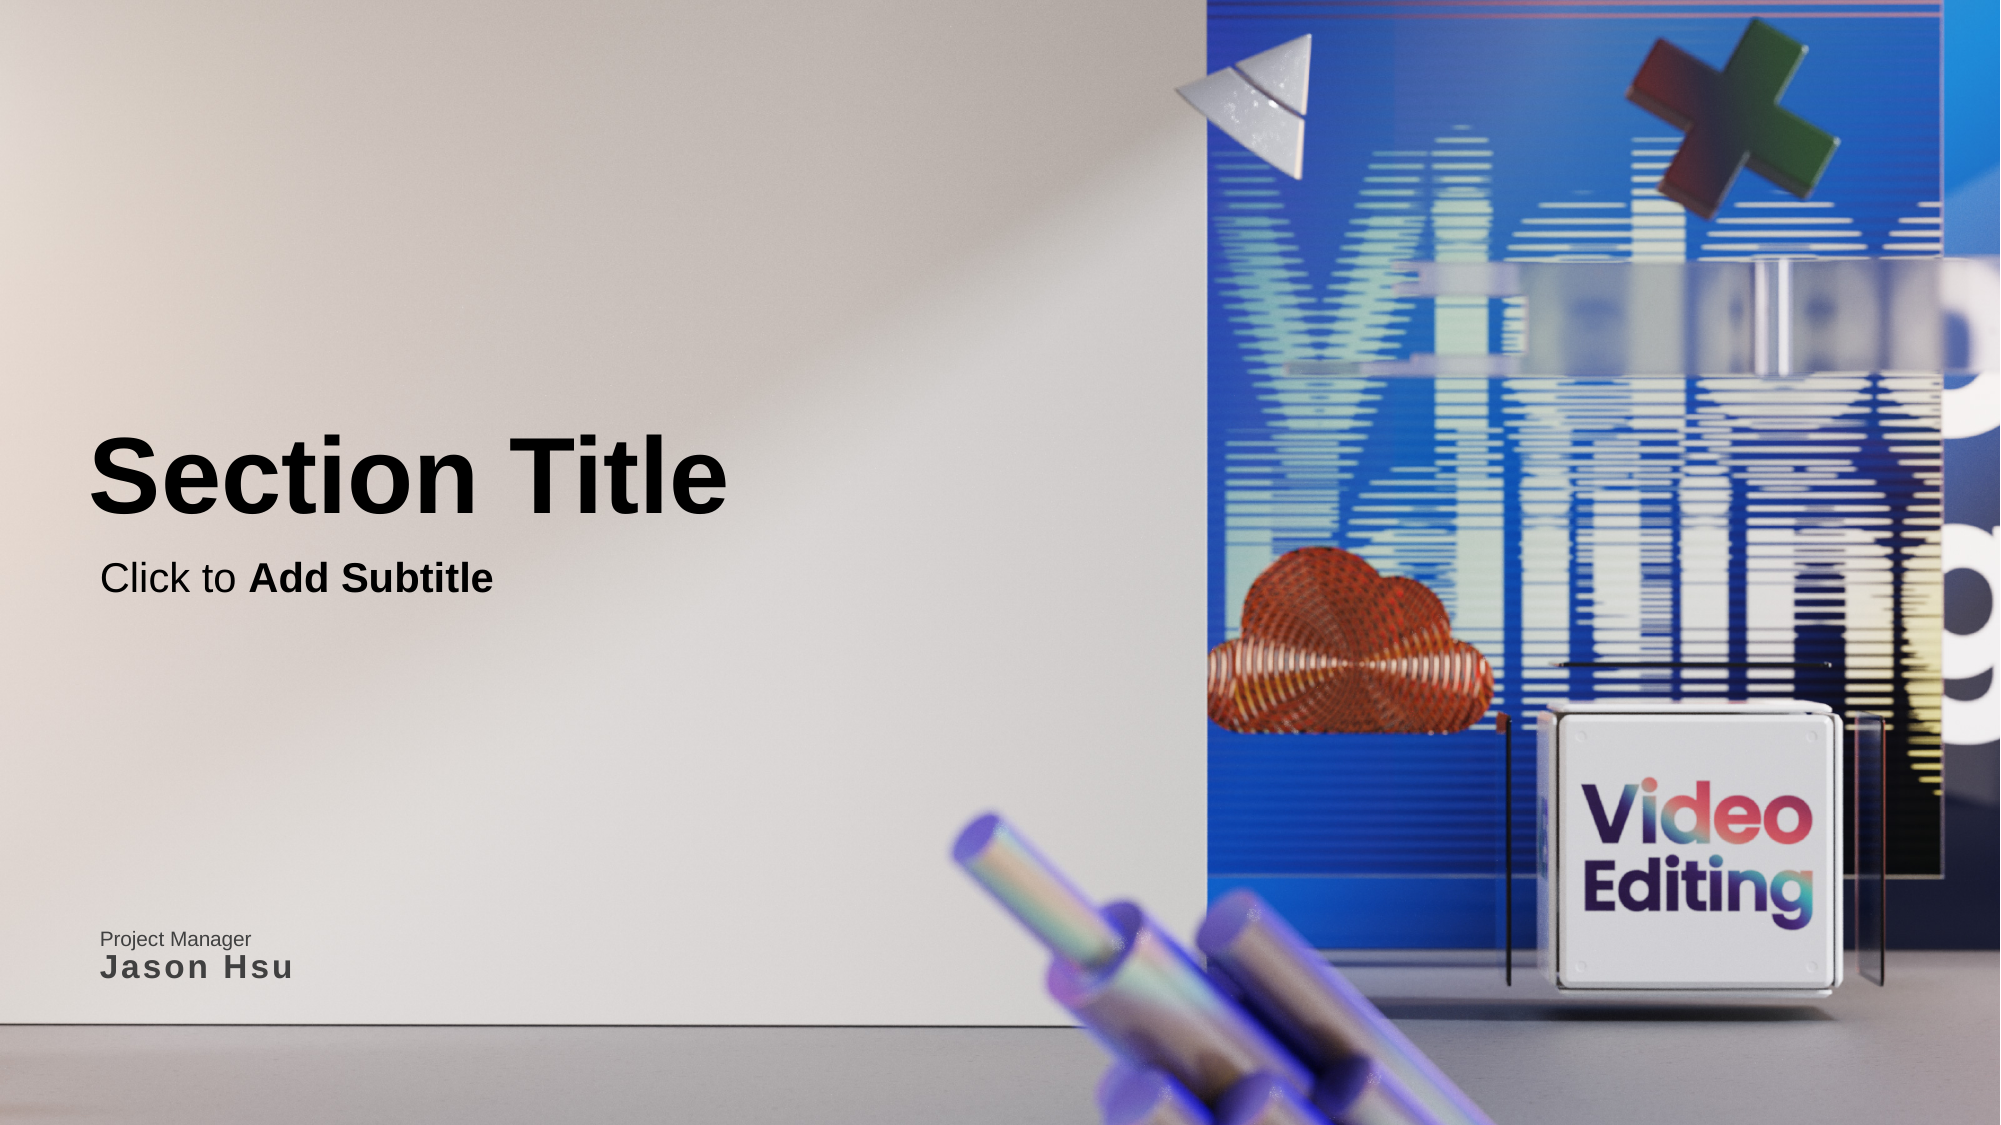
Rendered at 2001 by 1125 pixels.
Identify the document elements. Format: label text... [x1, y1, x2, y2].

picture [0, 0, 2000, 1125]
text_box Click to Add Subtitle [84, 543, 735, 609]
text_box Project Manager Jason Hsu [84, 908, 433, 993]
text_box Section Title [74, 397, 841, 543]
